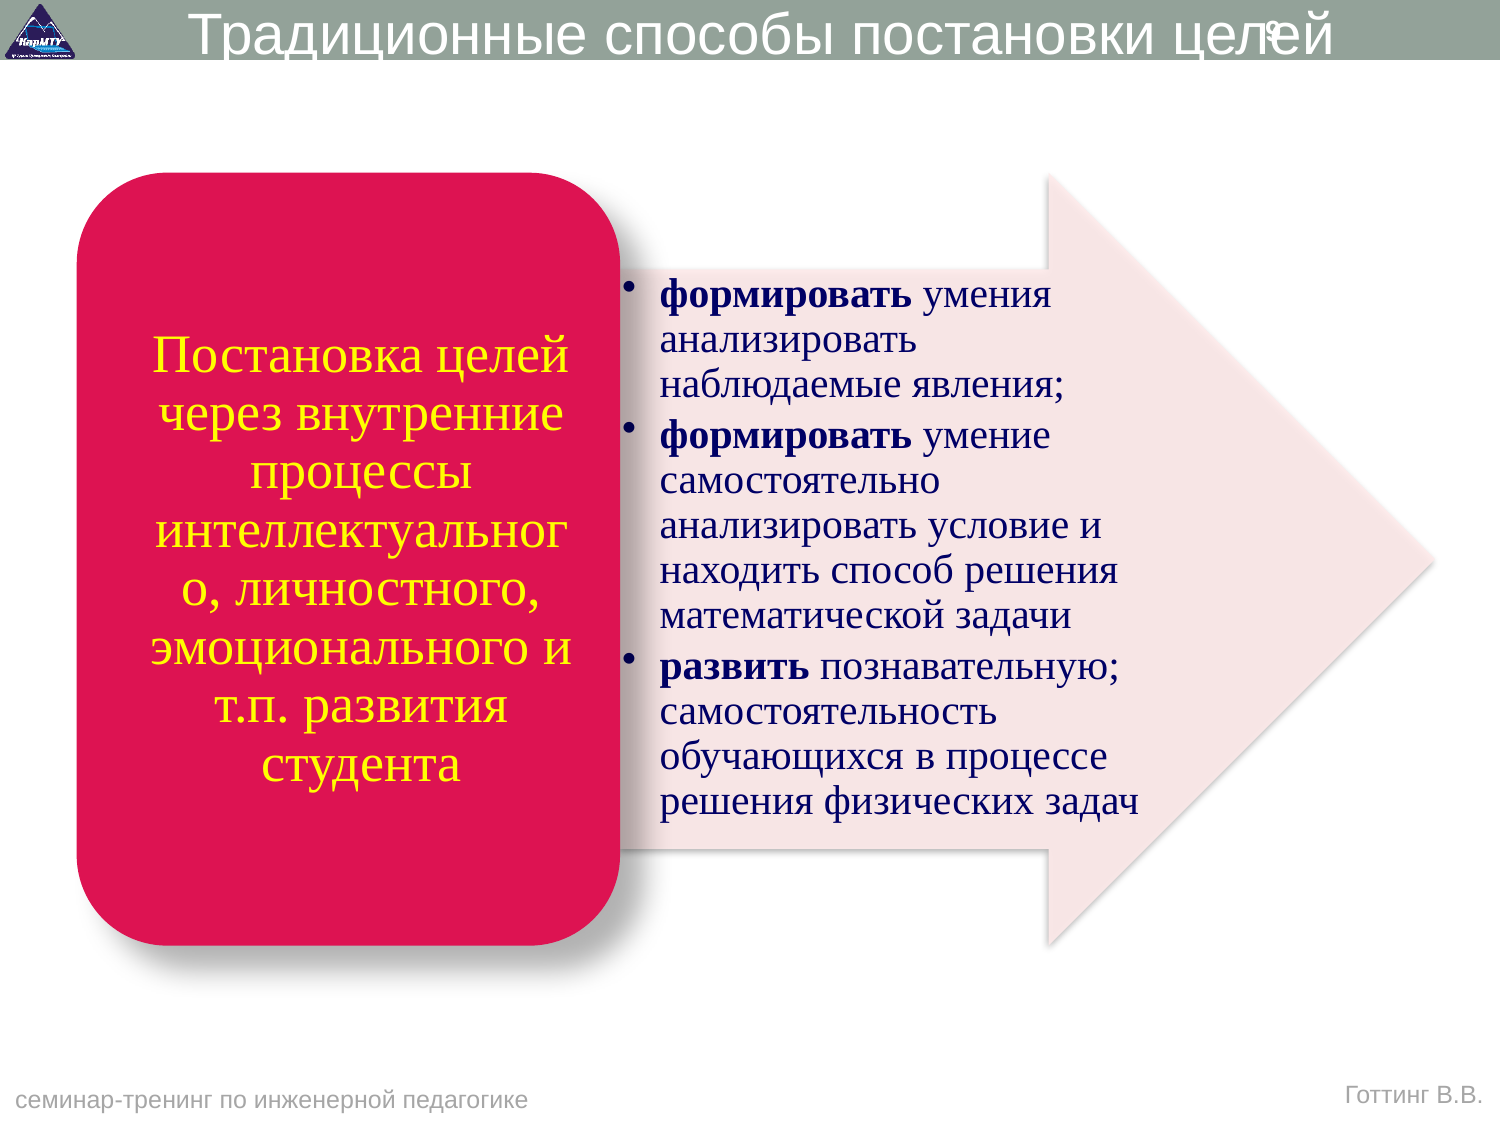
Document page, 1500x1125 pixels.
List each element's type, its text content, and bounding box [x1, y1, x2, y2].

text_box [76, 172, 1436, 947]
slide_number 9 [1250, 3, 1425, 57]
text_box Готтинг В.В. [1328, 1070, 1500, 1118]
text_box Традиционные способы постановки целей [88, 0, 1436, 102]
text_box семинар-тренинг по инженерной педагогике [0, 1071, 610, 1125]
picture [5, 3, 76, 60]
